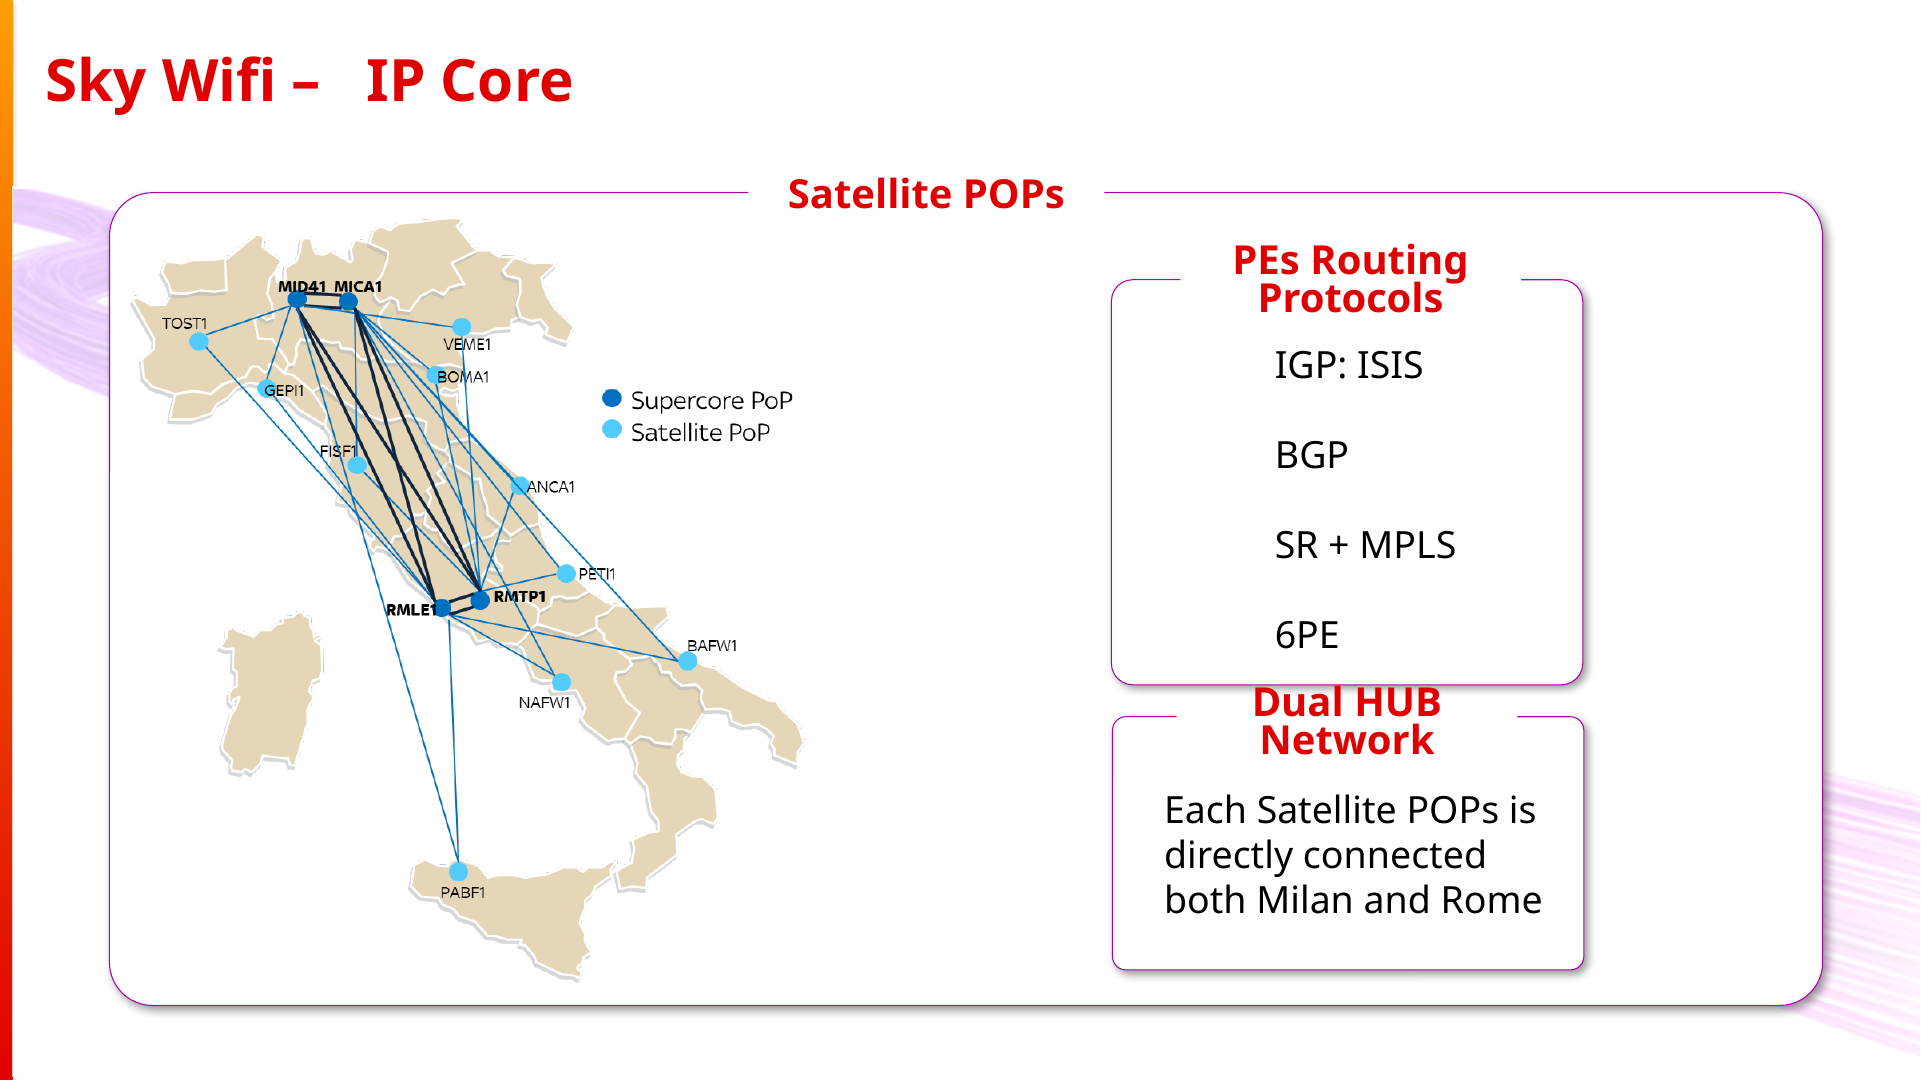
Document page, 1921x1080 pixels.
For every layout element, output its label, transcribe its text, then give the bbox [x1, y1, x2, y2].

text_box IGP: ISIS BGP SR + MPLS 6PE [1260, 333, 1506, 664]
text_box Dual HUB Network [1176, 701, 1518, 747]
text_box [1109, 277, 1585, 687]
text_box [107, 190, 1825, 1008]
text_box PEs Routing Protocols [1180, 247, 1522, 317]
text_box [1110, 714, 1586, 973]
text_box Satellite POPs [748, 163, 1105, 232]
picture [12, 186, 1921, 1078]
text_box Each Satellite POPs is directly connected both Milan and Rome [1149, 733, 1571, 929]
text_box Sky Wifi – IP Core [45, 48, 1875, 114]
picture [129, 216, 808, 984]
